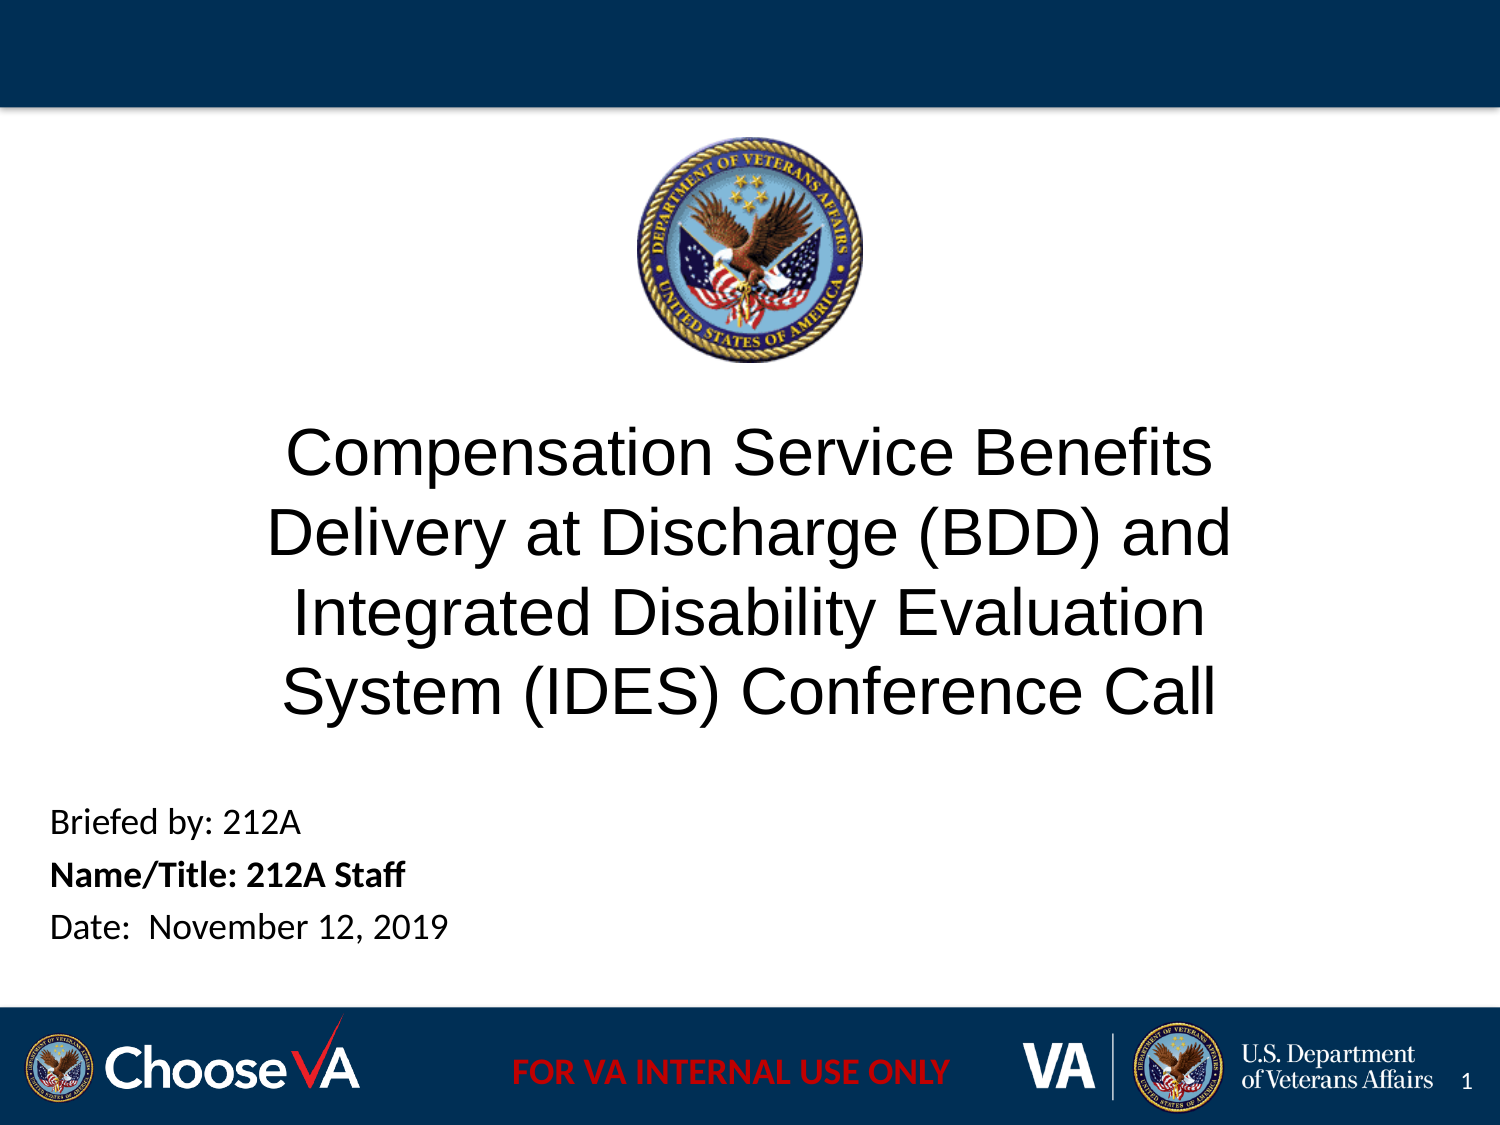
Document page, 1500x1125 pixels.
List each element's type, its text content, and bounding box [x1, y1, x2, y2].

text_box [0, 0, 1500, 108]
text_box Compensation Service Benefits Delivery at Discharge (BDD) and Integrated Disability Evaluation System (IDES) Conference Call [162, 401, 1338, 736]
picture [24, 1012, 360, 1103]
picture [1017, 1014, 1438, 1120]
text_box Briefed by: 212A Name/Title: 212A Staff Date: November 12, 2019 [34, 762, 475, 955]
picture [637, 137, 863, 363]
